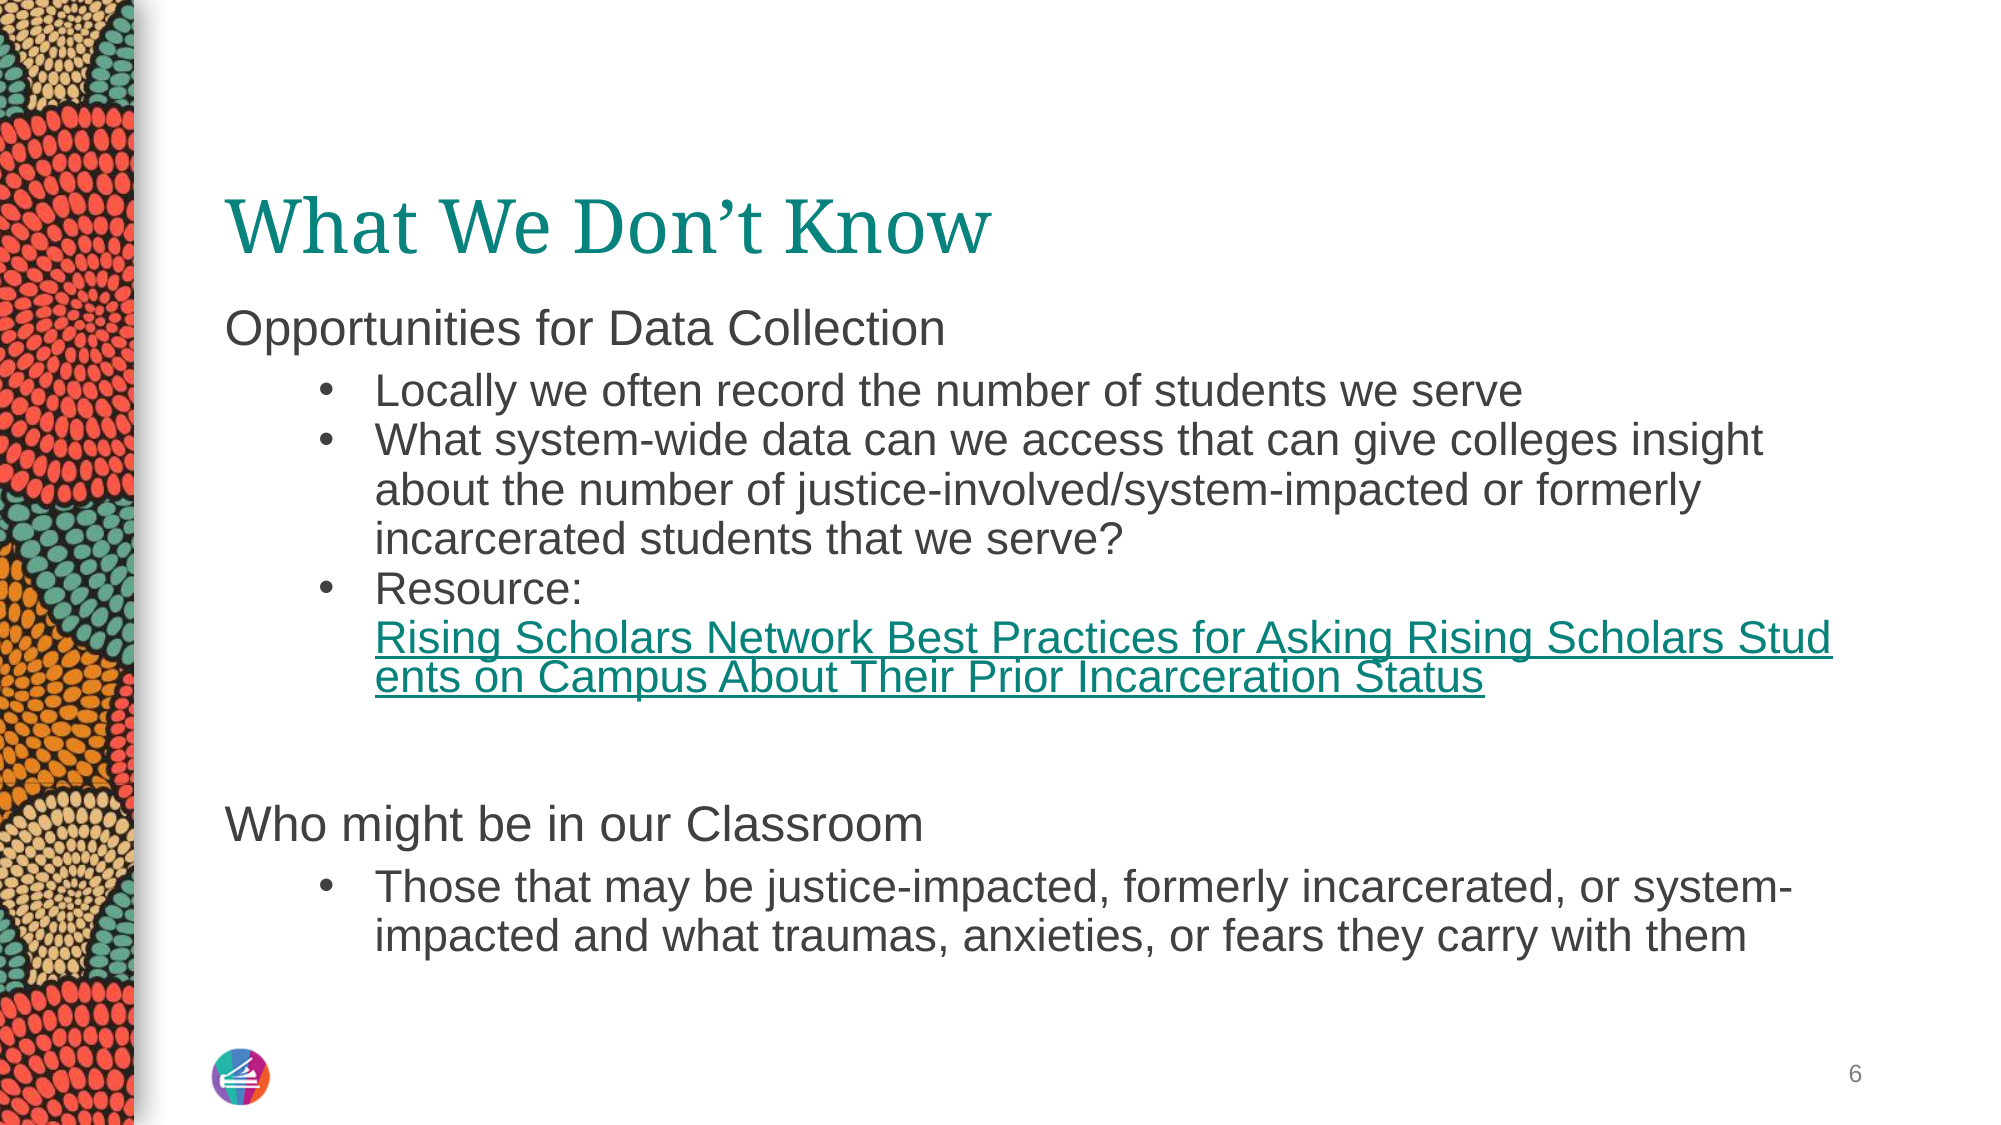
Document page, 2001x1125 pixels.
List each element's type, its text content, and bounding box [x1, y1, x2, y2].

list Opportunities for Data Collection Locally we often record the number of students we serve What system-wide data can we access that can give colleges insight about the number of justice-involved/system-impacted or formerly incarcerated students that we serve? Resource: Rising Scholars Network Best Practices for Asking Rising Scholars Students on Campus About Their Prior Incarceration Status Who might be in our Classroom Those that may be justice-impacted, formerly incarcerated, or system-impacted and what traumas, anxieties, or fears they carry with them [209, 294, 1860, 1020]
slide_number 6 [1712, 1042, 1863, 1103]
title What We Don’t Know [209, 59, 1858, 278]
picture [0, 0, 134, 1125]
picture [209, 1046, 272, 1108]
